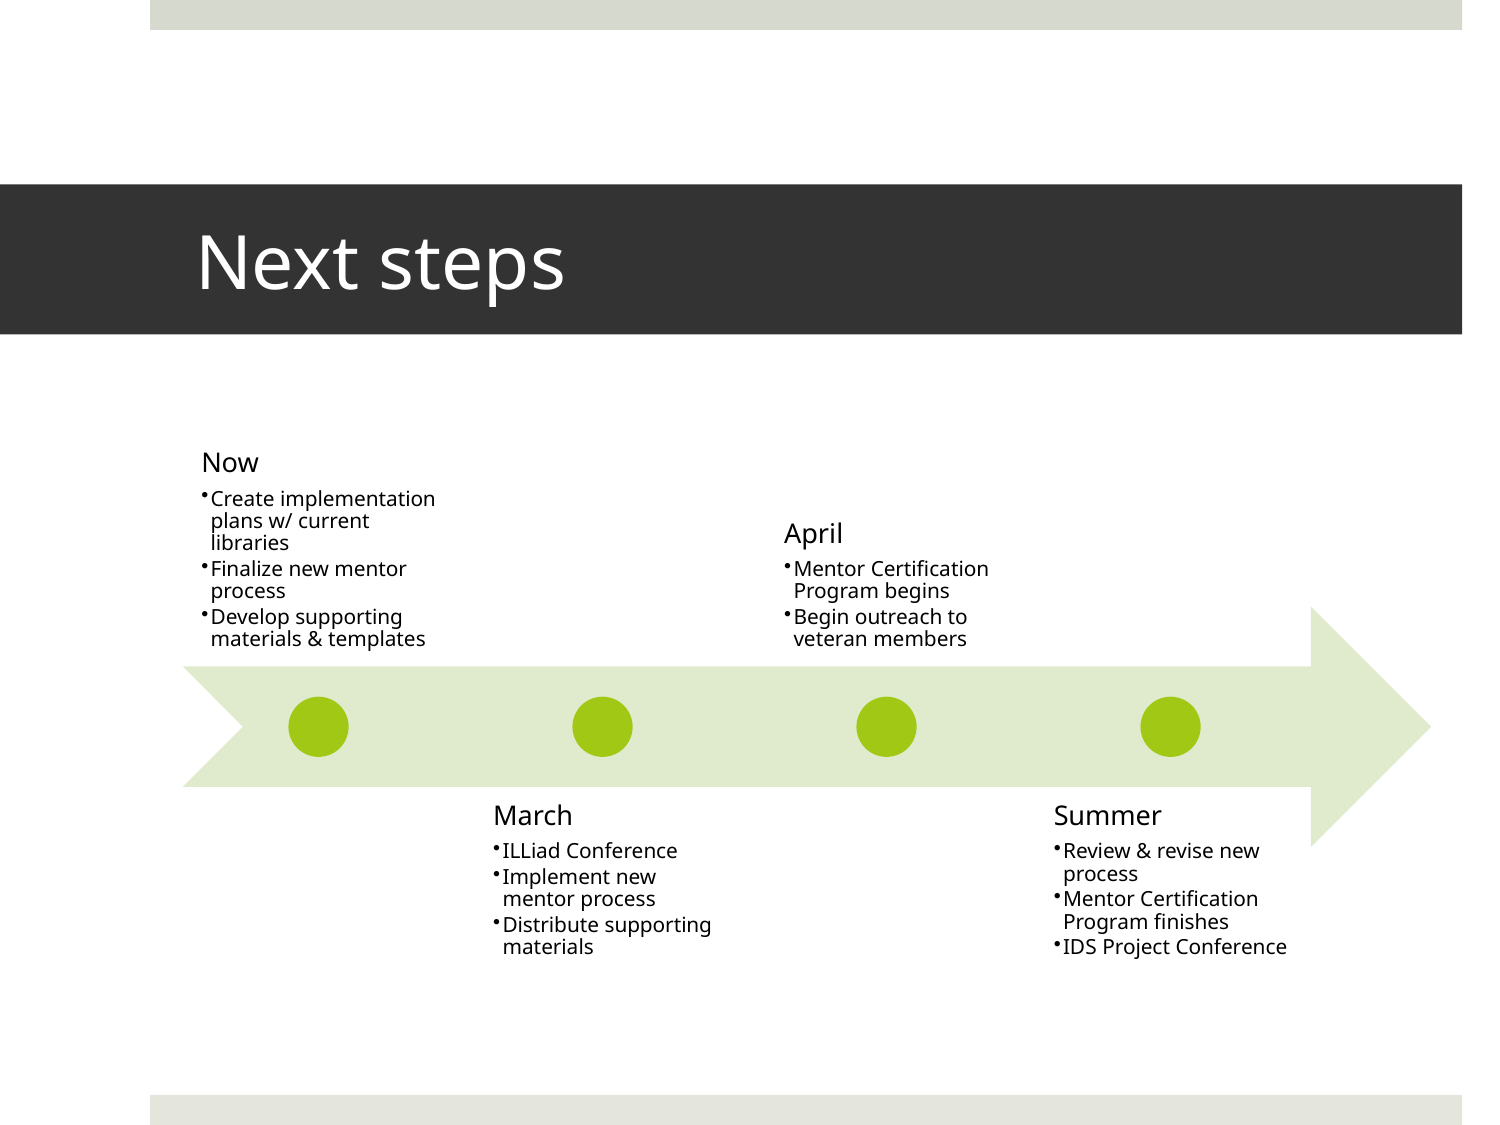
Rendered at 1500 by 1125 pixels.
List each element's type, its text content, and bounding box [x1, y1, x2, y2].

title Next steps [0, 184, 1463, 335]
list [182, 425, 1432, 1029]
